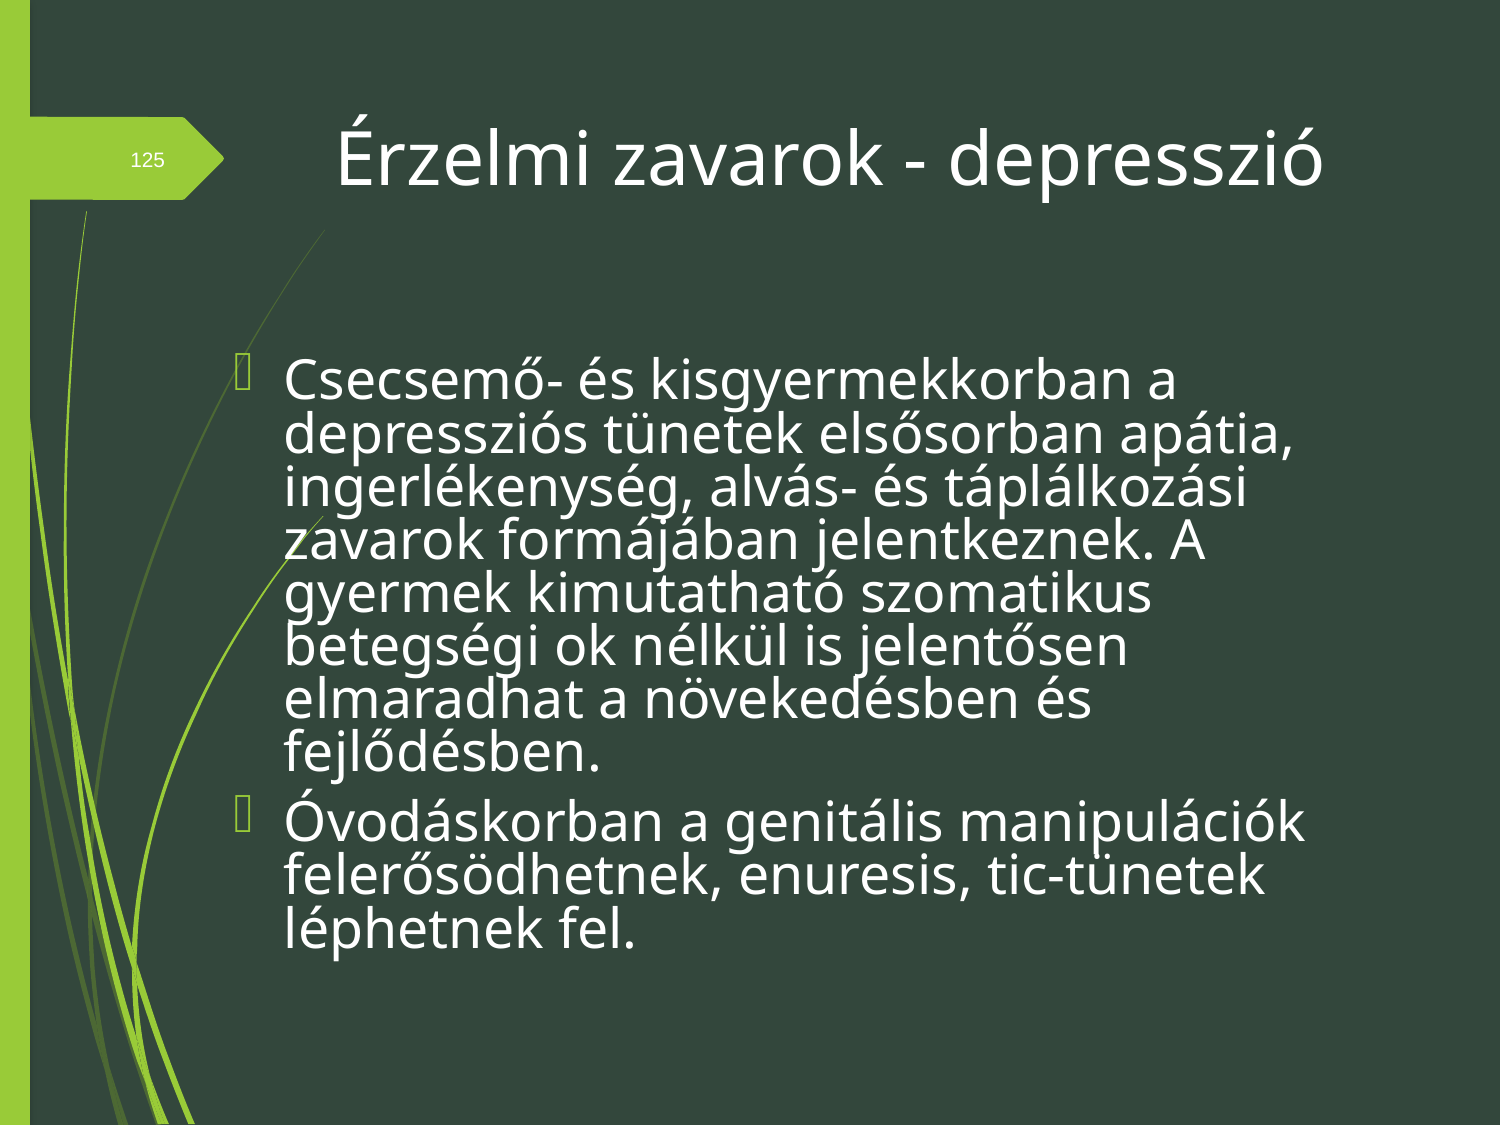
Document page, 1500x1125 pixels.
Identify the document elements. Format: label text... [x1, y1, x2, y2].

title Érzelmi zavarok - depresszió [319, 102, 1400, 268]
slide_number 125 [83, 129, 180, 190]
list Csecsemő- és kisgyermekkorban a depressziós tünetek elsősorban apátia, ingerlékenység, alvás- és táplálkozási zavarok formájában jelentkeznek. A gyermek kimutatható szomatikus betegségi ok nélkül is jelentősen elmaradhat a növekedésben és fejlődésben. Óvodáskorban a genitális manipulációk felerősödhetnek, enuresis, tic-tünetek léphetnek fel. [218, 350, 1400, 970]
